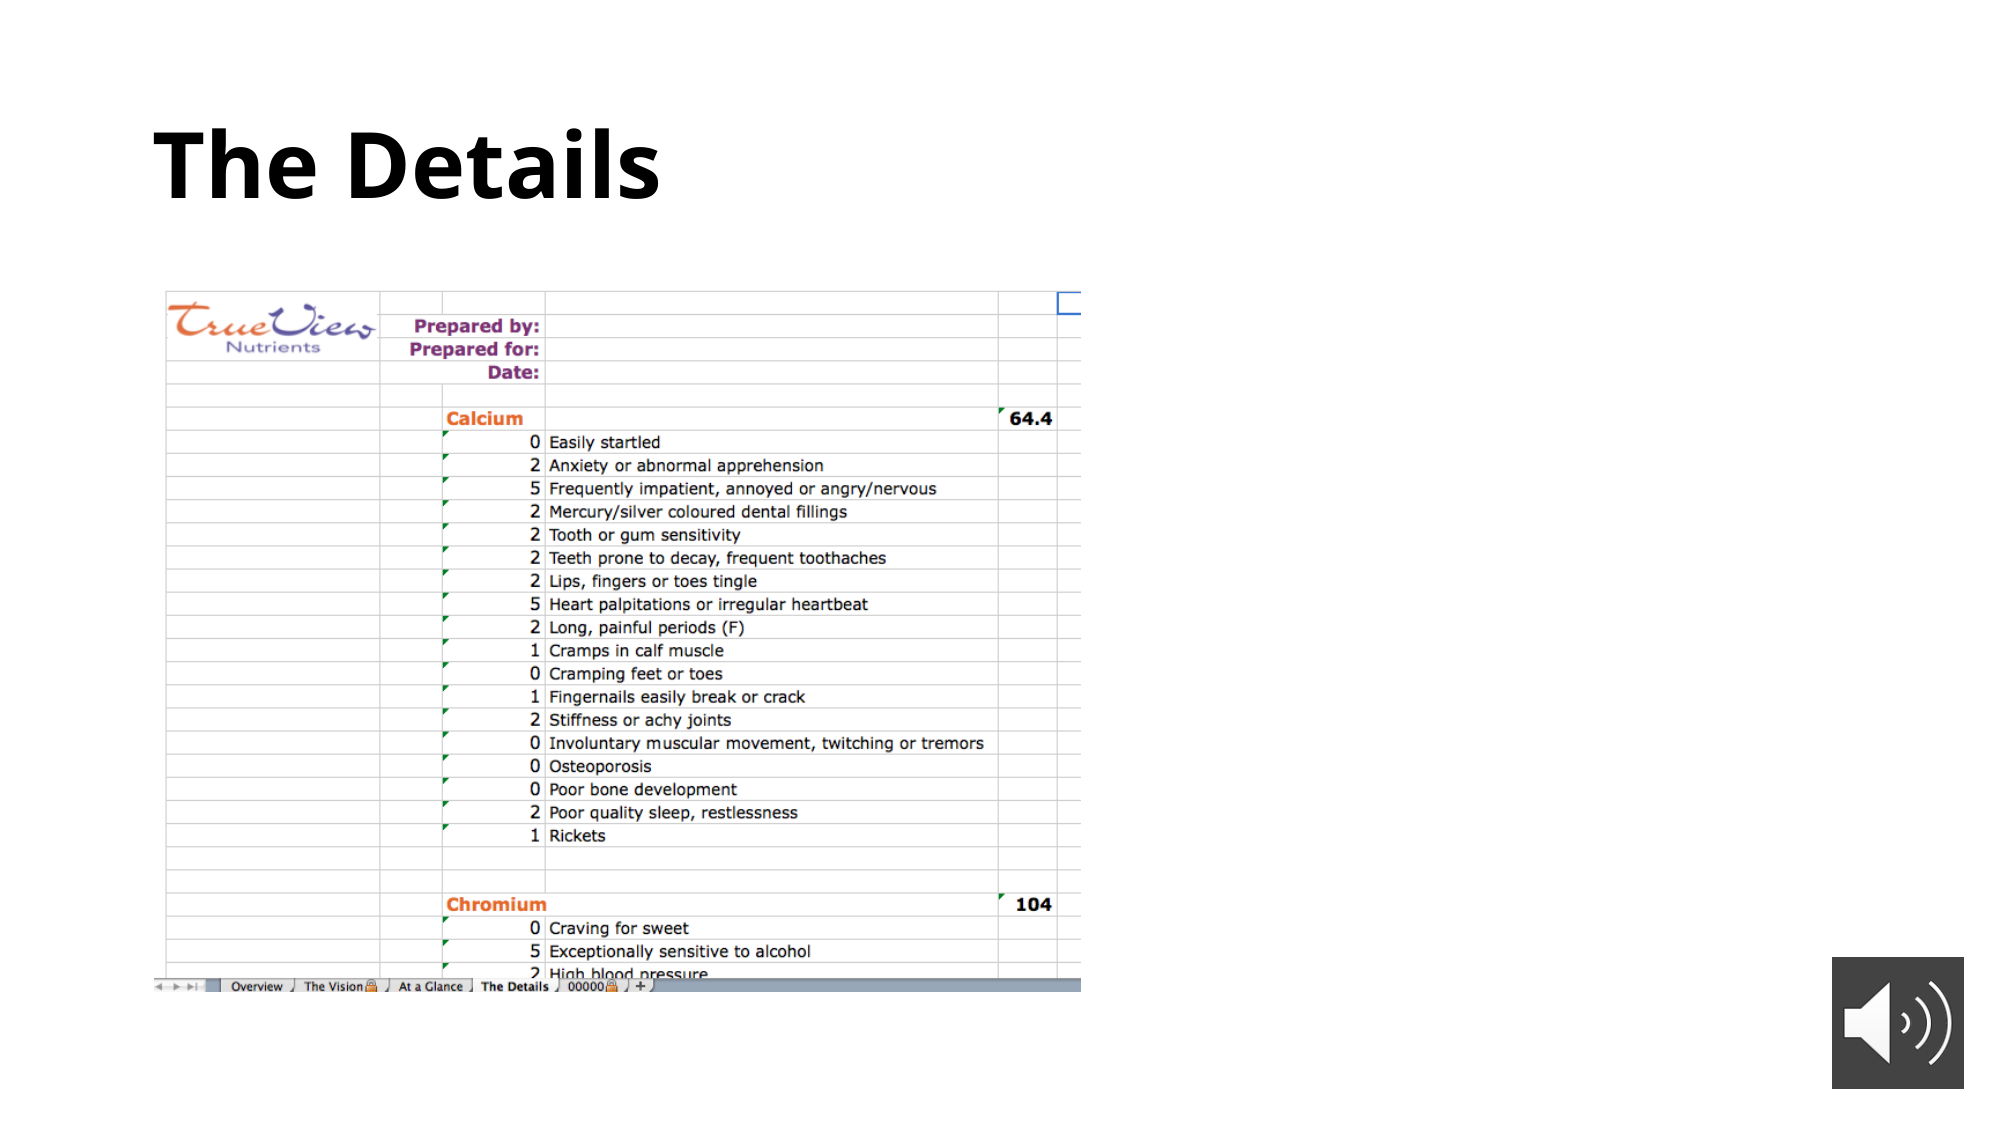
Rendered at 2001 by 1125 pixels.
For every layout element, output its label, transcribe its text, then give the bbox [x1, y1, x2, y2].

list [154, 277, 1081, 992]
title The Details [137, 59, 1863, 278]
picture [1831, 956, 1965, 1090]
